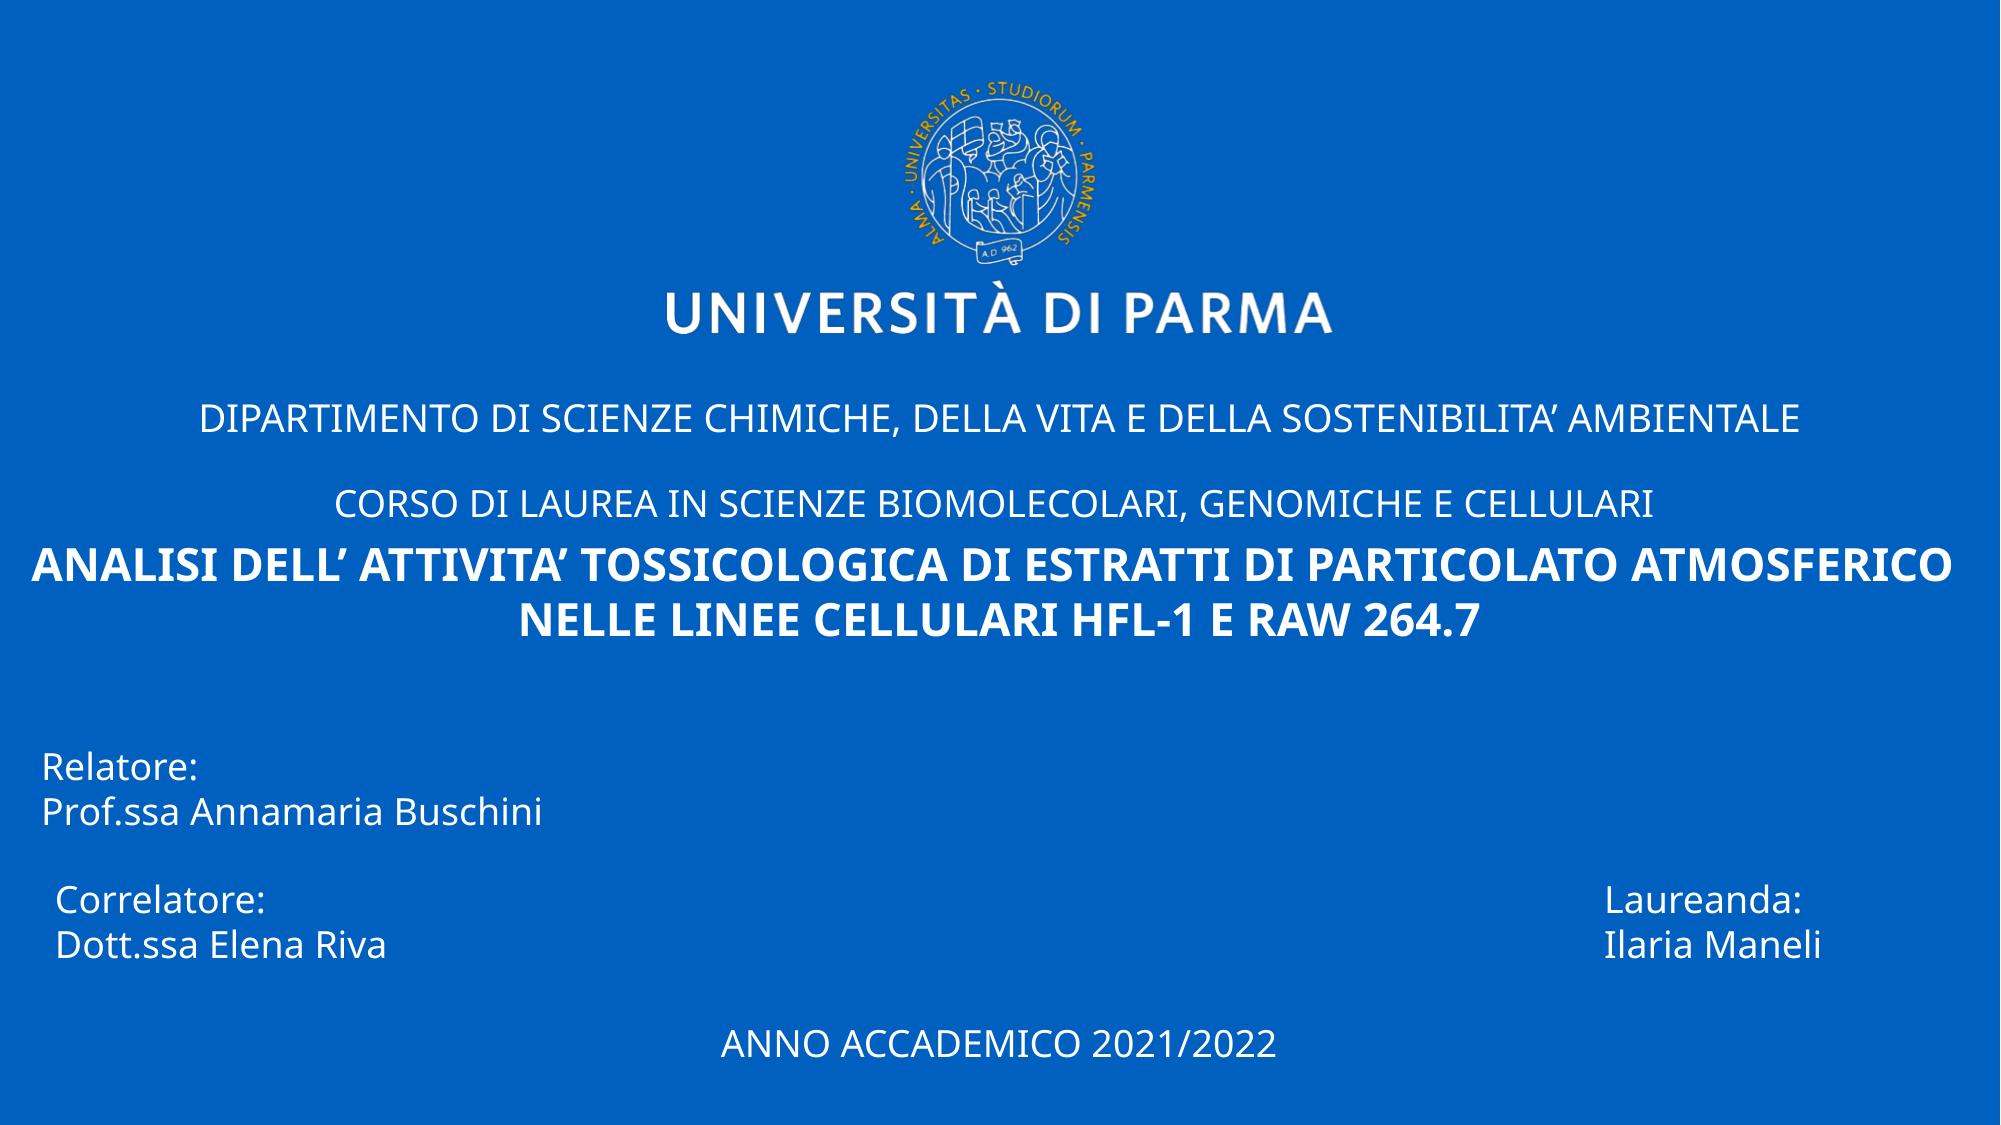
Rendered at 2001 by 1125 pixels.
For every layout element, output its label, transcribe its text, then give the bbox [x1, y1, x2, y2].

text_box ANALISI DELL’ ATTIVITA’ TOSSICOLOGICA DI ESTRATTI DI PARTICOLATO ATMOSFERICO NELLE LINEE CELLULARI HFL-1 E RAW 264.7 [16, 528, 1983, 654]
text_box Laureanda: Ilaria Maneli [1589, 868, 1838, 974]
text_box ANNO ACCADEMICO 2021/2022 [706, 1012, 1293, 1073]
picture [667, 81, 1333, 334]
text_box Relatore: Prof.ssa Annamaria Buschini [26, 735, 559, 841]
text_box DIPARTIMENTO DI SCIENZE CHIMICHE, DELLA VITA E DELLA SOSTENIBILITA’ AMBIENTALE [183, 386, 1817, 448]
text_box Correlatore: Dott.ssa Elena Riva [40, 868, 403, 974]
text_box CORSO DI LAUREA IN SCIENZE BIOMOLECOLARI, GENOMICHE E CELLULARI [319, 472, 1680, 528]
